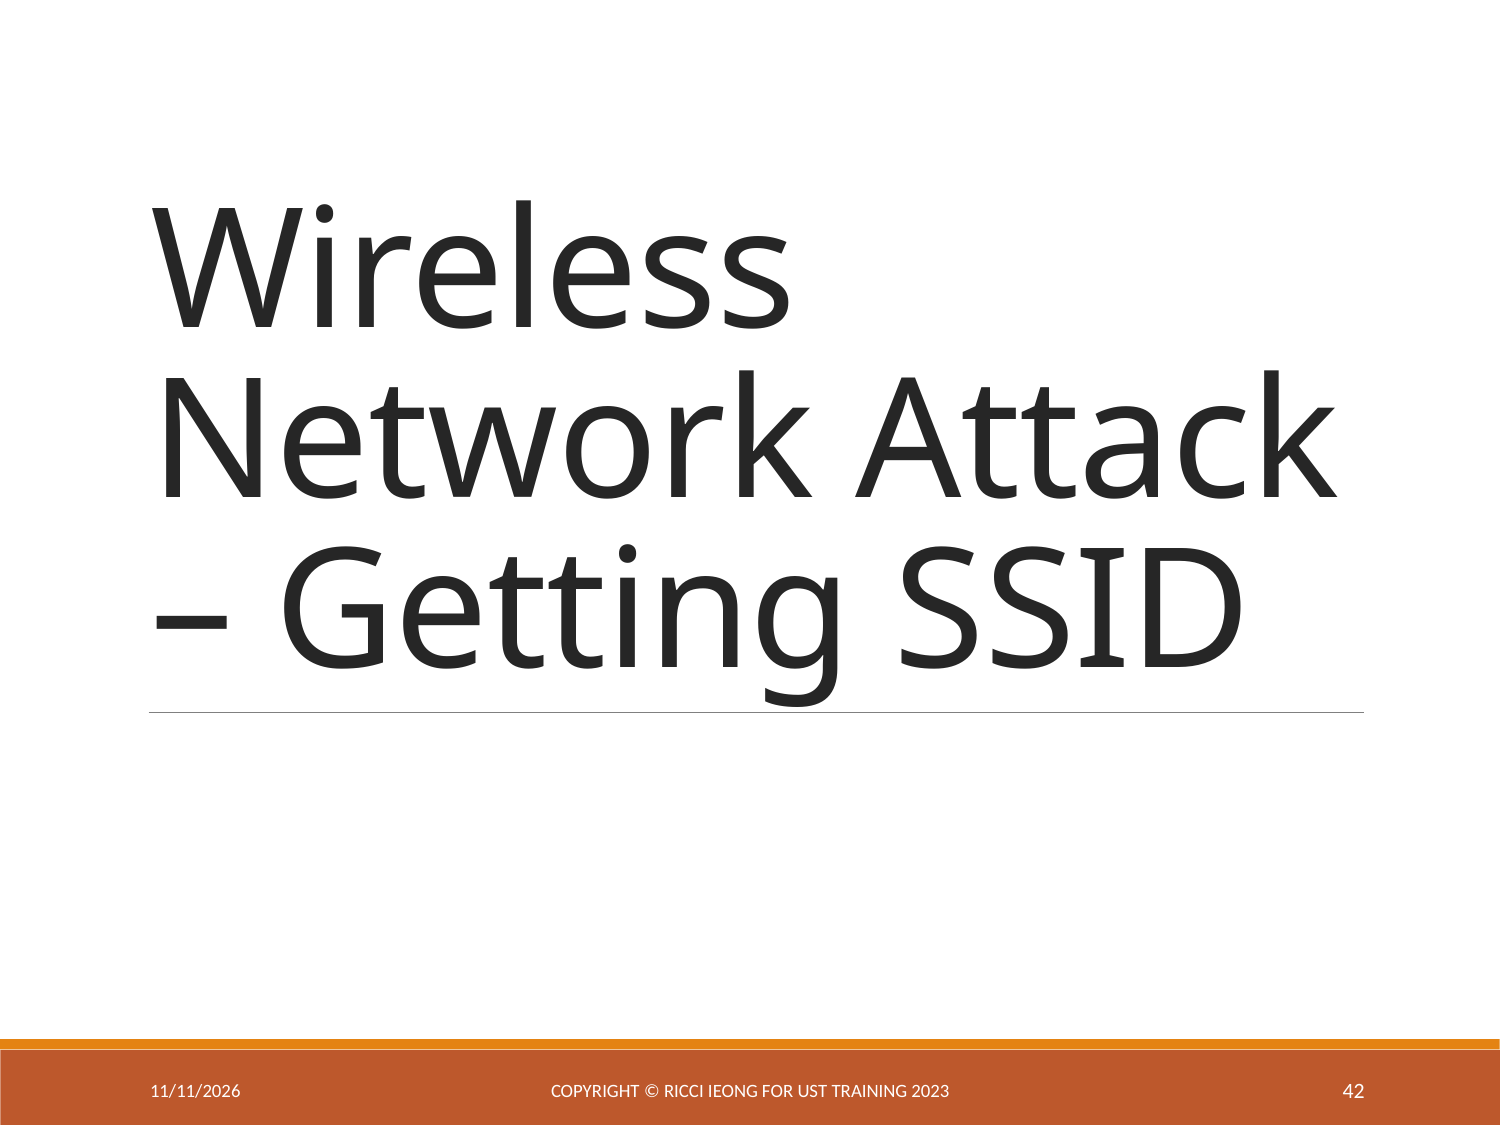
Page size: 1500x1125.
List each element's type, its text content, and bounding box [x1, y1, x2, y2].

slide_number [135, 1059, 440, 1120]
footer Copyright © Ricci IEONG for UST training 2023 [453, 1059, 1047, 1120]
title Wireless Network Attack – Getting SSID [135, 124, 1373, 710]
slide_number 42 [1218, 1059, 1380, 1120]
